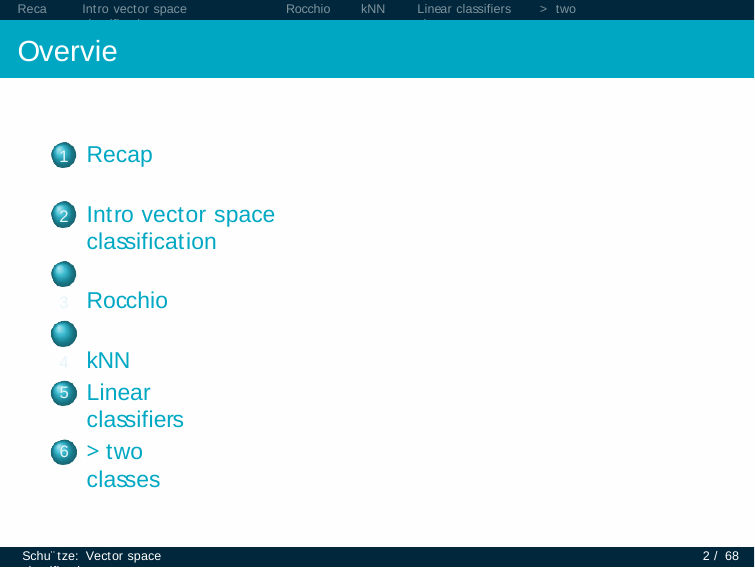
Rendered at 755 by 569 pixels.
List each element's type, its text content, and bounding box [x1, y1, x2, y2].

text_box Recap Intro vector space classification Rocchio kNN [57, 139, 386, 349]
text_box 5 [57, 382, 71, 405]
text_box [50, 260, 57, 287]
text_box Recap [15, 1, 54, 19]
text_box [50, 379, 78, 406]
text_box Rocchio [283, 1, 333, 19]
text_box kNN [358, 1, 389, 19]
text_box [50, 438, 78, 465]
text_box [0, 546, 755, 567]
text_box [50, 141, 57, 168]
footer Schu¨tze: Vector space classification [20, 548, 221, 566]
text_box > two classes [84, 436, 219, 468]
text_box Linear classifiers > two classes [415, 1, 617, 19]
text_box Intro vector space classification [80, 1, 257, 19]
text_box [0, 20, 755, 78]
text_box Linear classifiers [84, 377, 243, 409]
text_box [50, 319, 57, 347]
text_box Overview [15, 32, 132, 72]
text_box [50, 200, 57, 228]
text_box 6 [57, 441, 71, 465]
slide_number 2 / 68 [692, 548, 741, 566]
